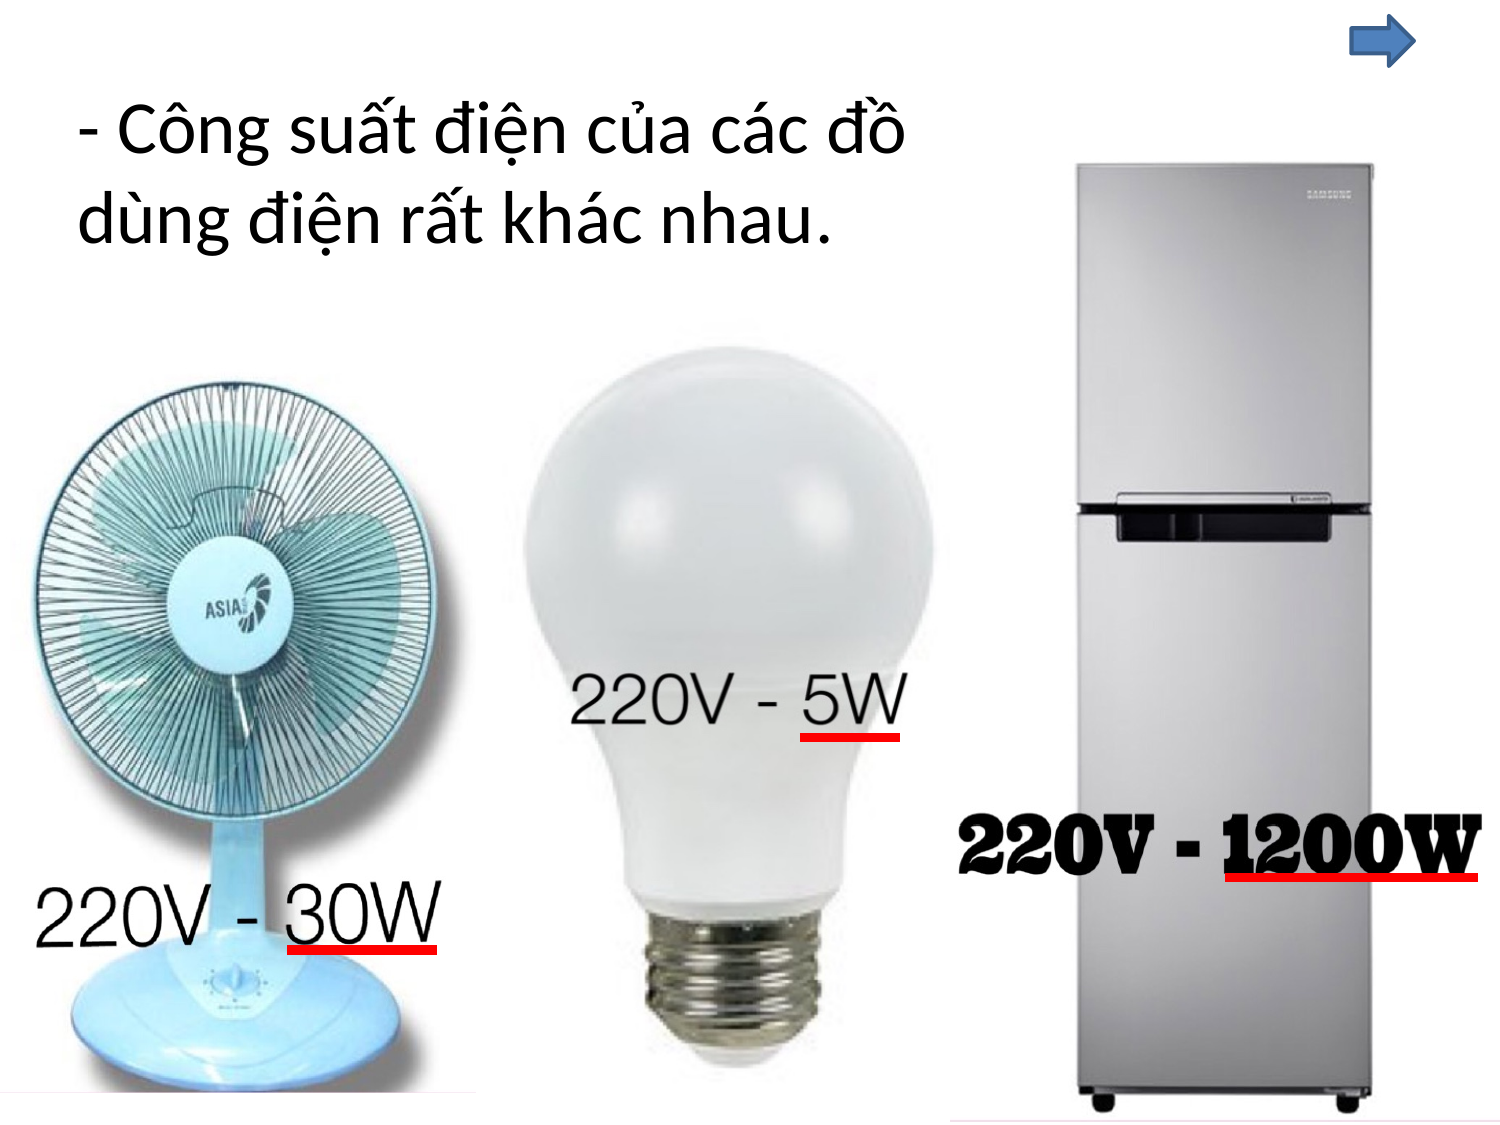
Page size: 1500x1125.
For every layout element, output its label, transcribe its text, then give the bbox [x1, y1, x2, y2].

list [0, 349, 471, 1093]
text_box [1349, 13, 1416, 68]
text_box - Công suất điện của các đồ dùng điện rất khác nhau. [60, 23, 1027, 314]
picture [476, 158, 1500, 1122]
